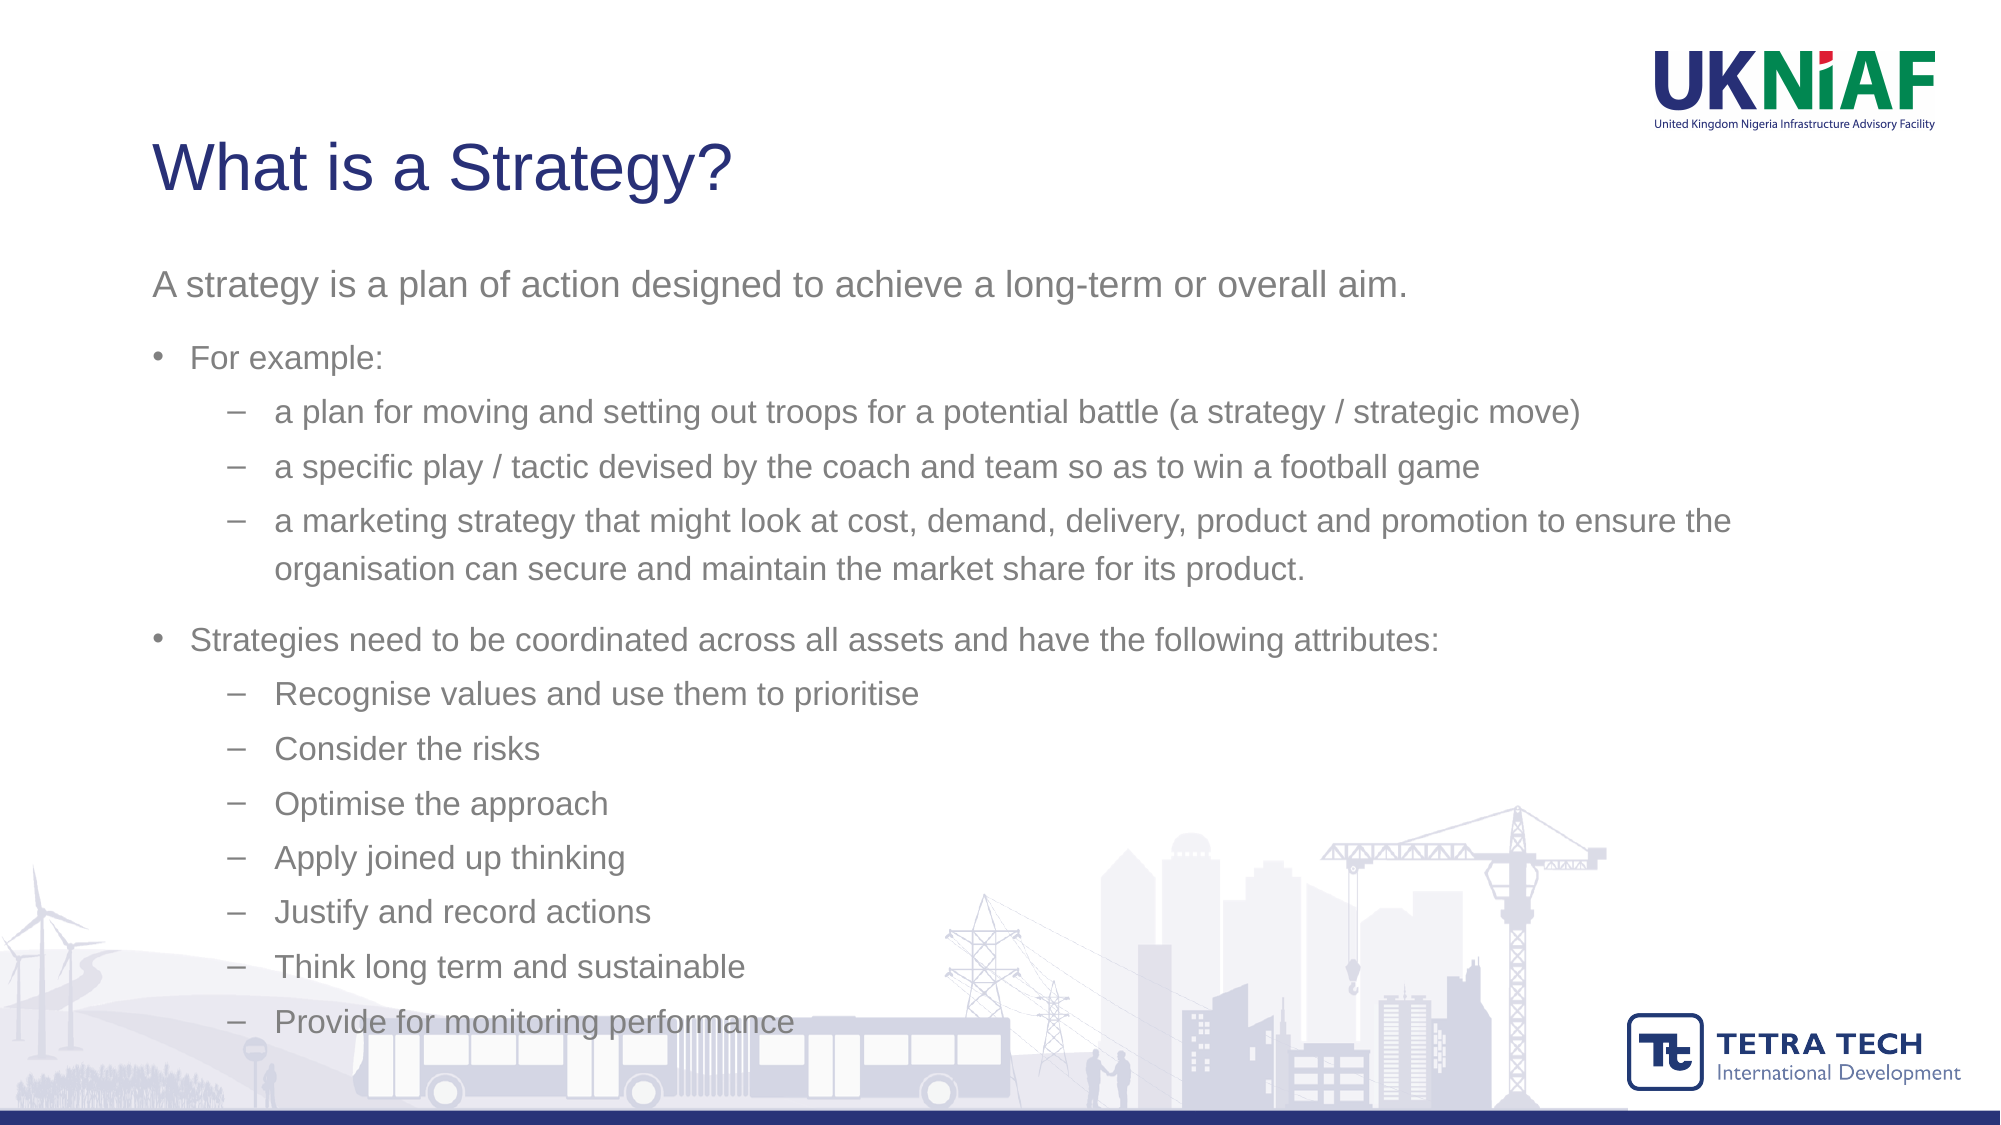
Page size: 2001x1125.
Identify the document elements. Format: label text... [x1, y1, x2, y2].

picture [1654, 51, 1935, 131]
list A strategy is a plan of action designed to achieve a long-term or overall aim. For example: a plan for moving and setting out troops for a potential battle (a strategy / strategic move) a specific play / tactic devised by the coach and team so as to win a football game a marketing strategy that might look at cost, demand, delivery, product and promotion to ensure the organisation can secure and maintain the market share for its product. Strategies need to be coordinated across all assets and have the following attributes: Recognise values and use them to prioritise Consider the risks Optimise the approach Apply joined up thinking Justify and record actions Think long term and sustainable Provide for monitoring performance [137, 225, 1863, 1014]
picture [1627, 1013, 1961, 1091]
title What is a Strategy? [137, 59, 1863, 225]
